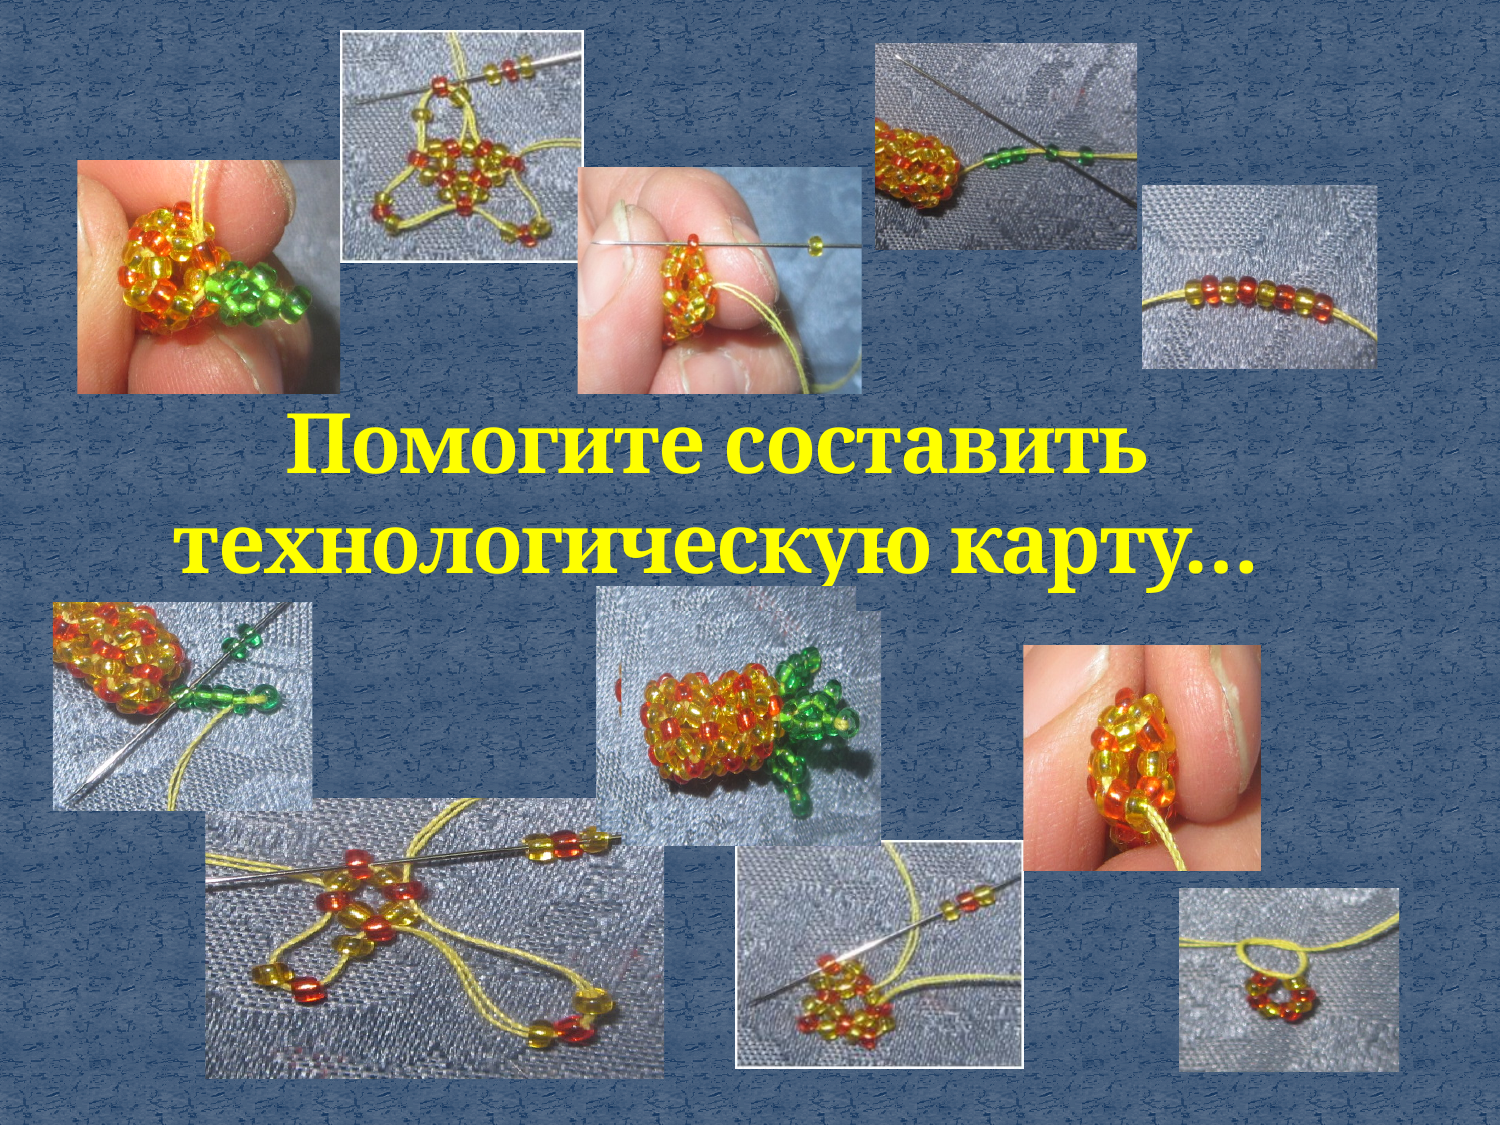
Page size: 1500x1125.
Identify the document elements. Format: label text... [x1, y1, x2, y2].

picture [52, 586, 1261, 1079]
picture [1142, 185, 1378, 369]
picture [875, 43, 1138, 250]
title Помогите составить технологическую карту… [41, 397, 1392, 598]
picture [77, 30, 862, 394]
picture [1179, 888, 1400, 1072]
